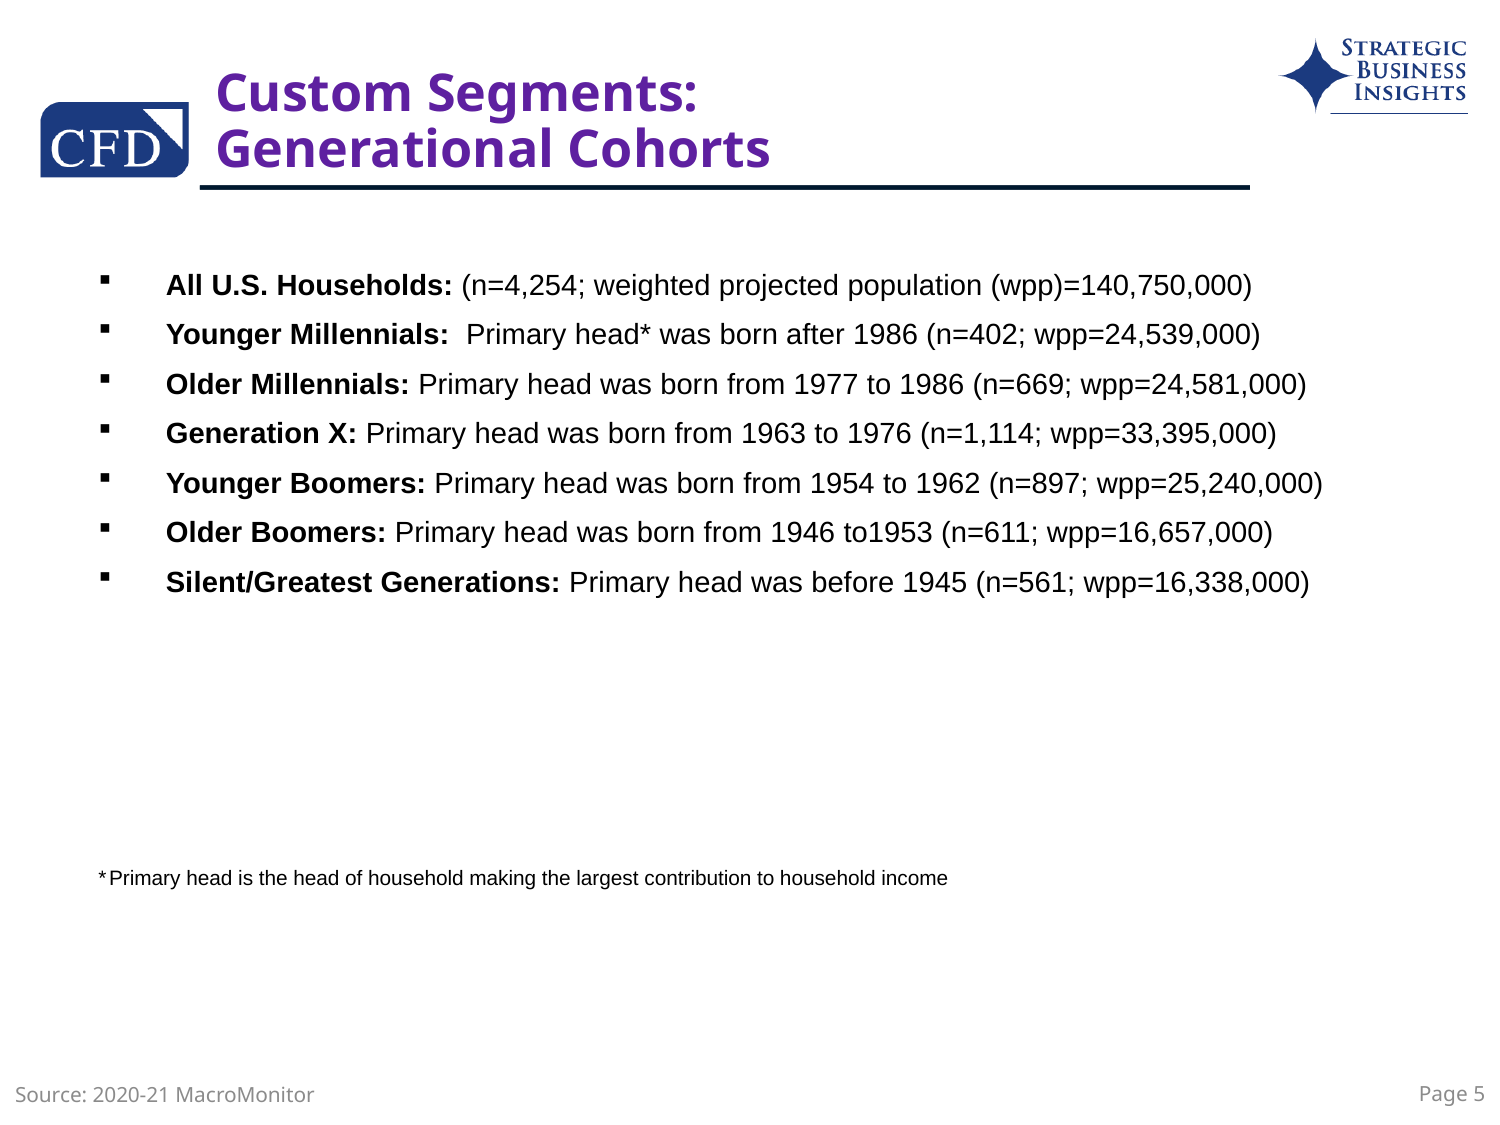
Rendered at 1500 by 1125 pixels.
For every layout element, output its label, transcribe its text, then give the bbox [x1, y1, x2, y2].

picture [1269, 24, 1488, 125]
picture [37, 99, 191, 180]
title Custom Segments: Generational Cohorts [200, 58, 1250, 186]
text_box All U.S. Households: (n=4,254; weighted projected population (wpp)=140,750,000) Younger Millennials: Primary head* was born after 1986 (n=402; wpp=24,539,000) Older Millennials: Primary head was born from 1977 to 1986 (n=669; wpp=24,581,000) Generation X: Primary head was born from 1963 to 1976 (n=1,114; wpp=33,395,000) Younger Boomers: Primary head was born from 1954 to 1962 (n=897; wpp=25,240,000) Older Boomers: Primary head was born from 1946 to1953 (n=611; wpp=16,657,000) Silent/Greatest Generations: Primary head was before 1945 (n=561; wpp=16,338,000) * Primary head is the head of household making the largest contribution to household income [74, 258, 1352, 897]
slide_number Source: 2020-21 MacroMonitor [0, 1064, 501, 1125]
slide_number Page 5 [1162, 1064, 1500, 1125]
